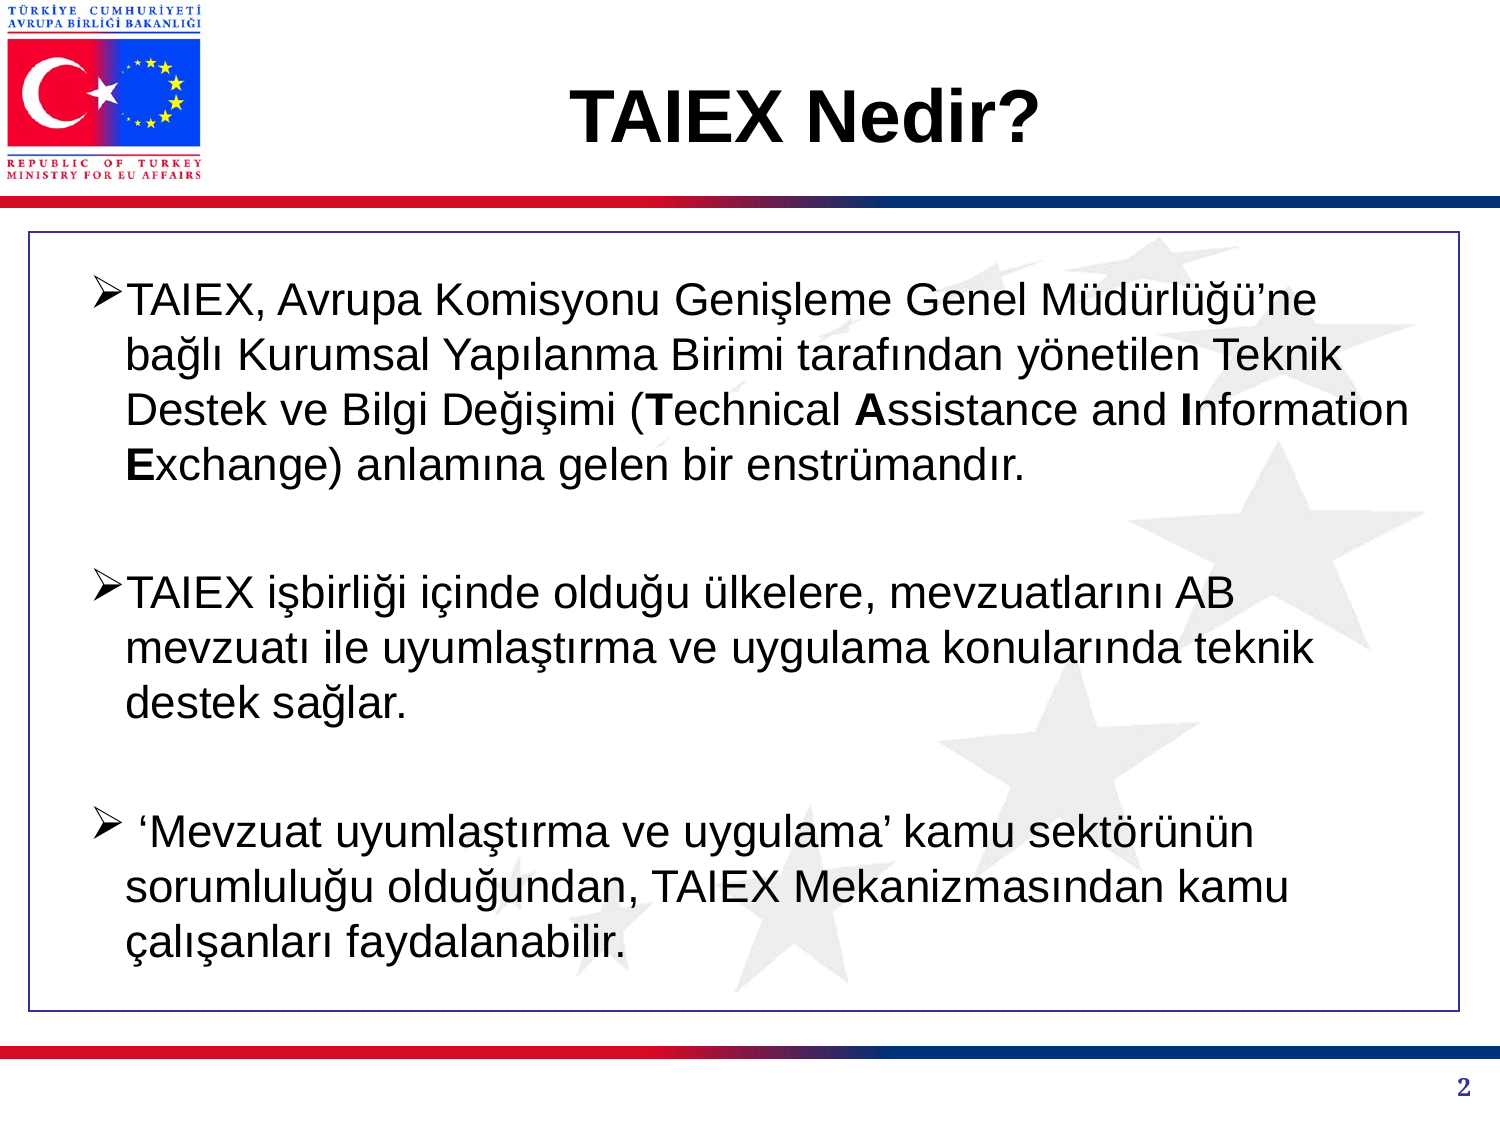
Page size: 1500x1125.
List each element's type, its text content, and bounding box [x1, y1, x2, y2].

picture [383, 213, 1495, 1034]
text_box [29, 231, 378, 1012]
text_box TAIEX, Avrupa Komisyonu Genişleme Genel Müdürlüğü’ne bağlı Kurumsal Yapılanma Birimi tarafından yönetilen Teknik Destek ve Bilgi Değişimi (Technical Assistance and Information Exchange) anlamına gelen bir enstrümandır. TAIEX işbirliği içinde olduğu ülkelere, mevzuatlarını AB mevzuatı ile uyumlaştırma ve uygulama konularında teknik destek sağlar. ‘Mevzuat uyumlaştırma ve uygulama’ kamu sektörünün sorumluluğu olduğundan, TAIEX Mekanizmasından kamu çalışanları faydalanabilir. [74, 262, 378, 1005]
text_box TAIEX Nedir? [207, 0, 1500, 187]
text_box 2 [1446, 1070, 1483, 1106]
picture [0, 0, 207, 183]
picture [0, 196, 1500, 209]
picture [0, 1046, 1500, 1059]
